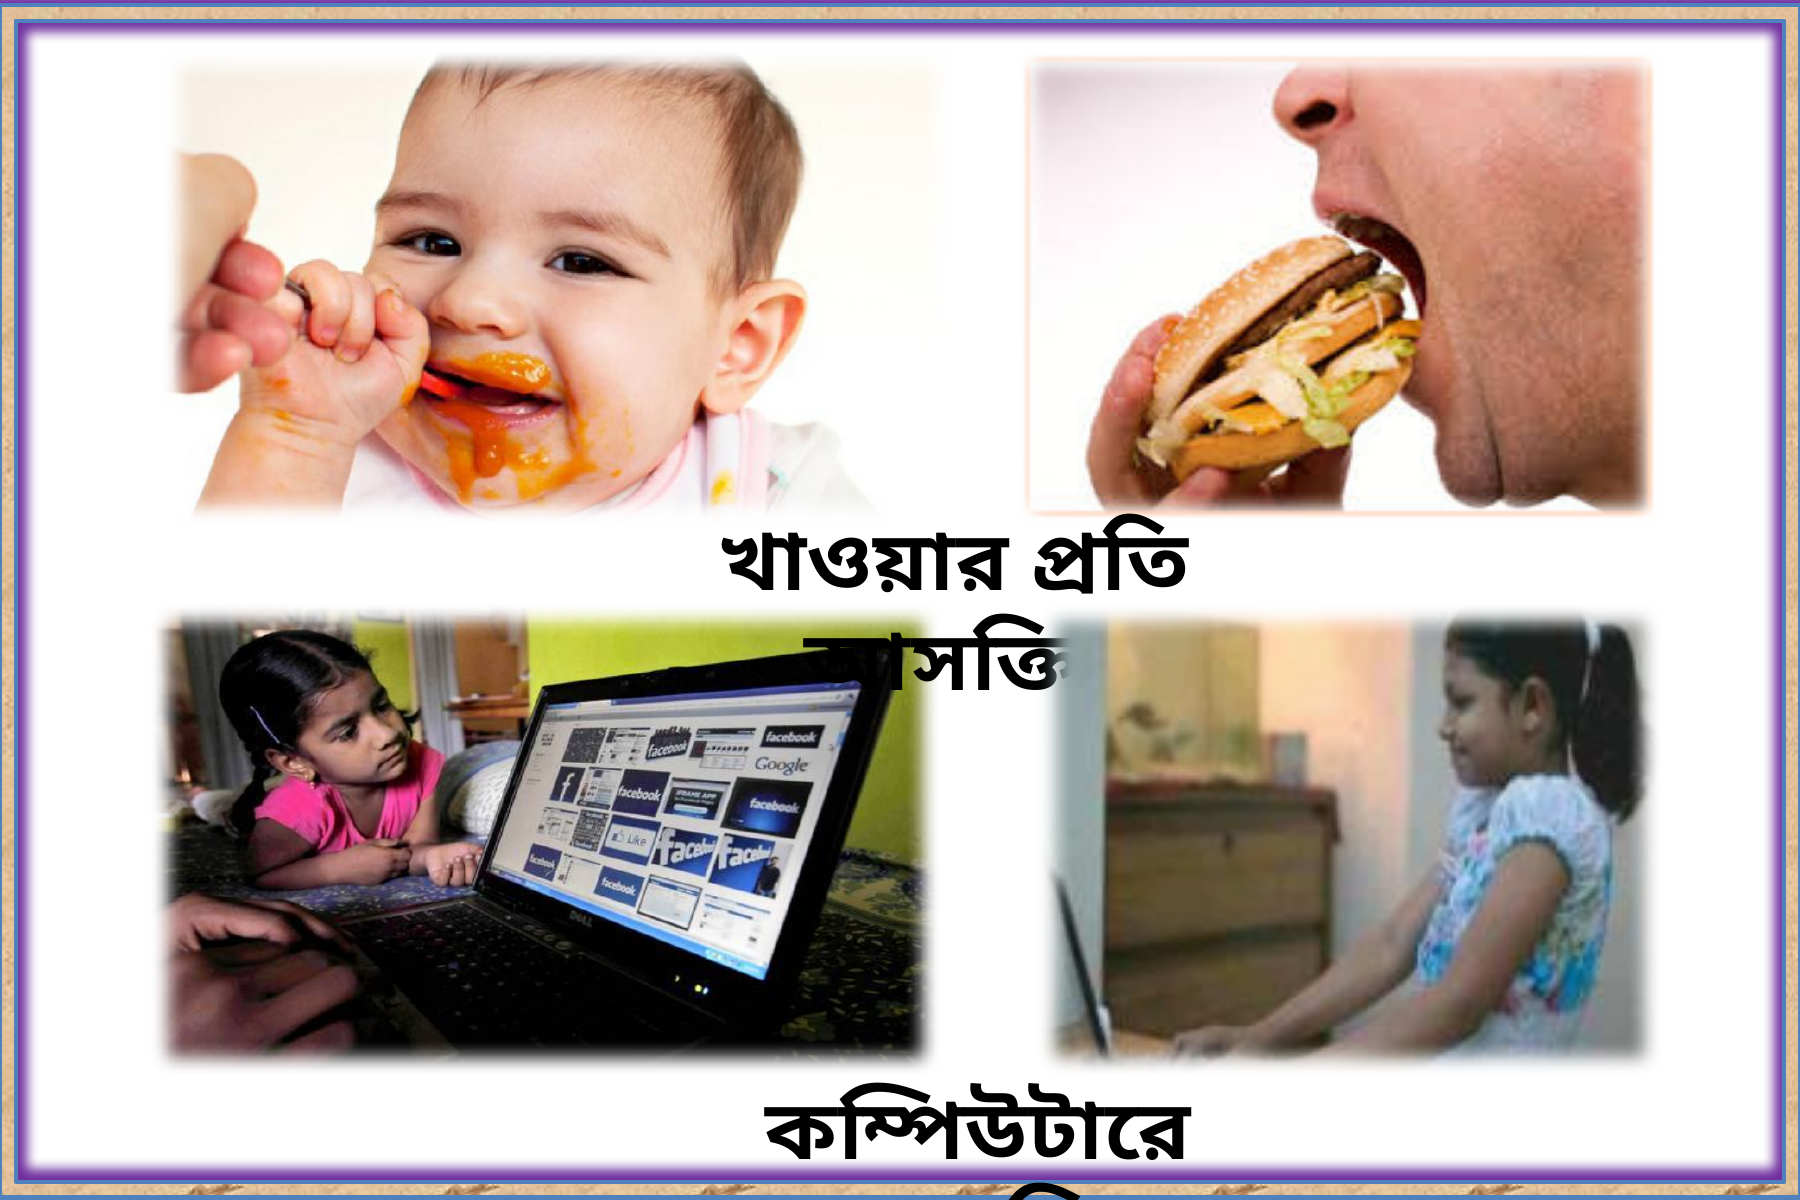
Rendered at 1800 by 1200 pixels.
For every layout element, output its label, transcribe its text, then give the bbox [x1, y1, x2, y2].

picture [1037, 603, 1662, 1076]
text_box কম্পিউটারে আসক্তি [650, 1068, 1308, 1200]
picture [1017, 49, 1663, 526]
picture [149, 603, 940, 1076]
picture [2, 7, 1798, 1195]
picture [162, 49, 953, 525]
text_box খাওয়ার প্রতি আসক্তি [624, 499, 1283, 715]
